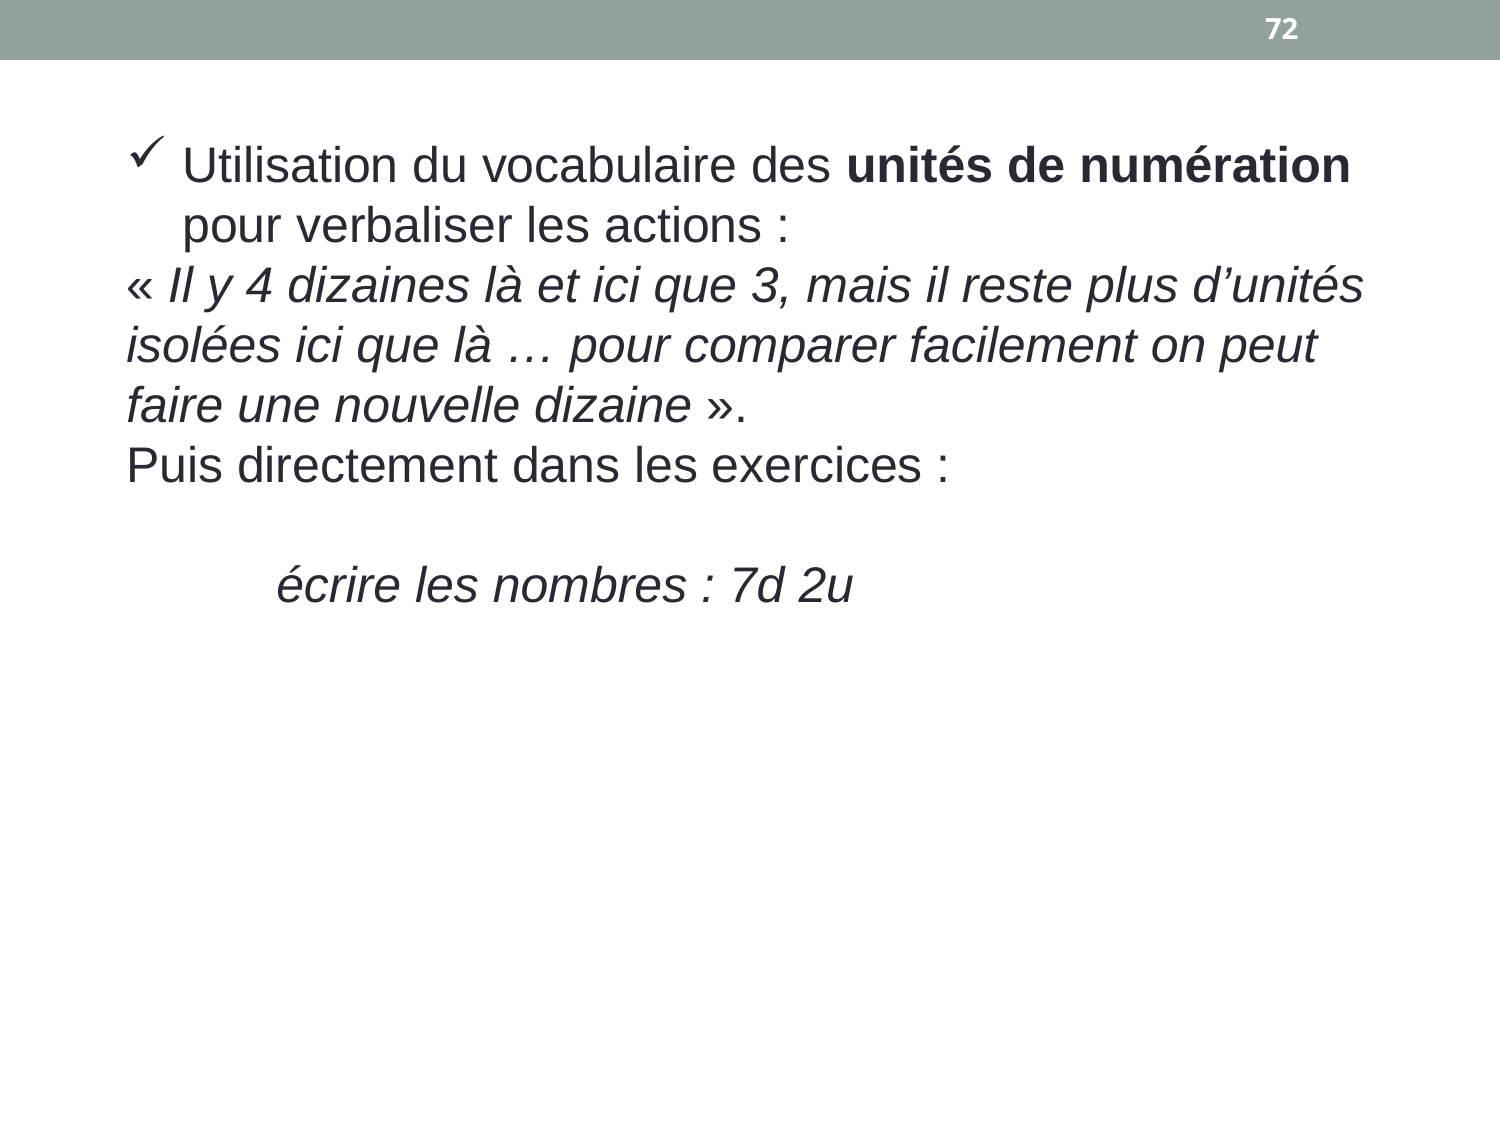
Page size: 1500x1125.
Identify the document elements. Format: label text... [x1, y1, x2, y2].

text_box Utilisation du vocabulaire des unités de numération pour verbaliser les actions : « Il y 4 dizaines là et ici que 3, mais il reste plus d’unités isolées ici que là … pour comparer facilement on peut faire une nouvelle dizaine ». Puis directement dans les exercices : écrire les nombres : 7d 2u [111, 125, 1425, 681]
slide_number 72 [1250, 3, 1425, 57]
